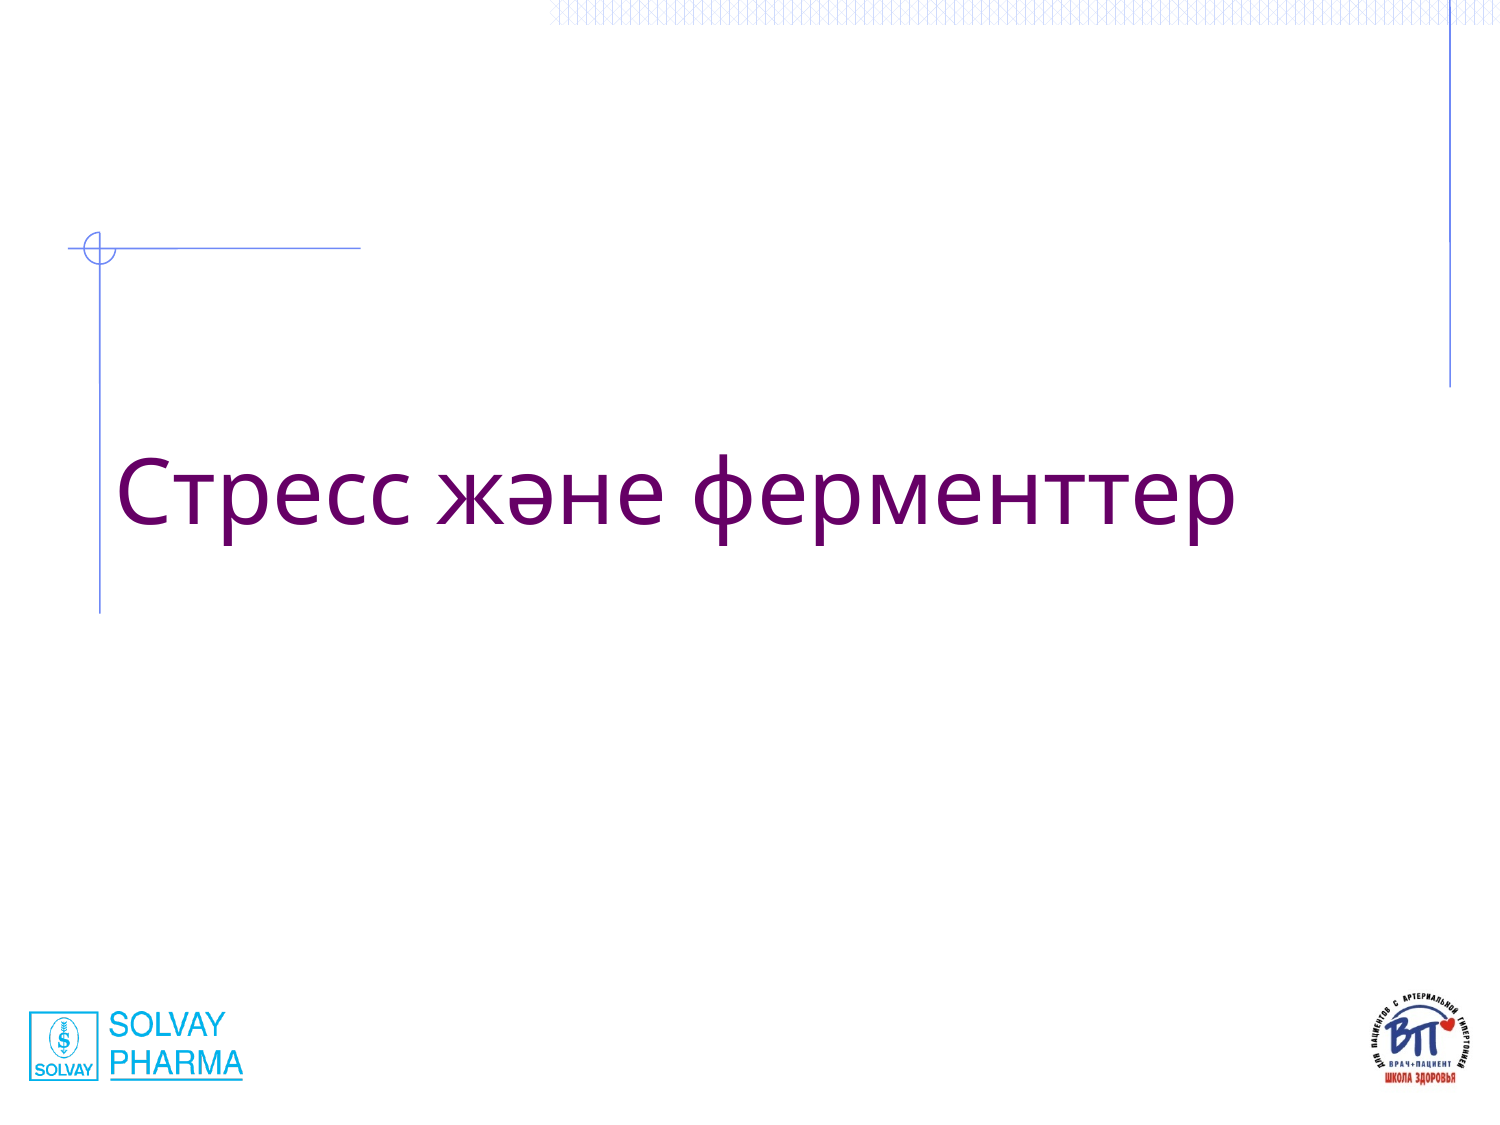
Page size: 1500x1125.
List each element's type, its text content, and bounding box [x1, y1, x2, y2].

picture [32, 1014, 96, 1079]
picture [1336, 961, 1500, 1125]
picture [134, 1015, 149, 1033]
picture [99, 1011, 243, 1081]
title Стресс және ферменттер [99, 362, 1451, 551]
picture [210, 1011, 221, 1021]
picture [173, 1011, 185, 1030]
